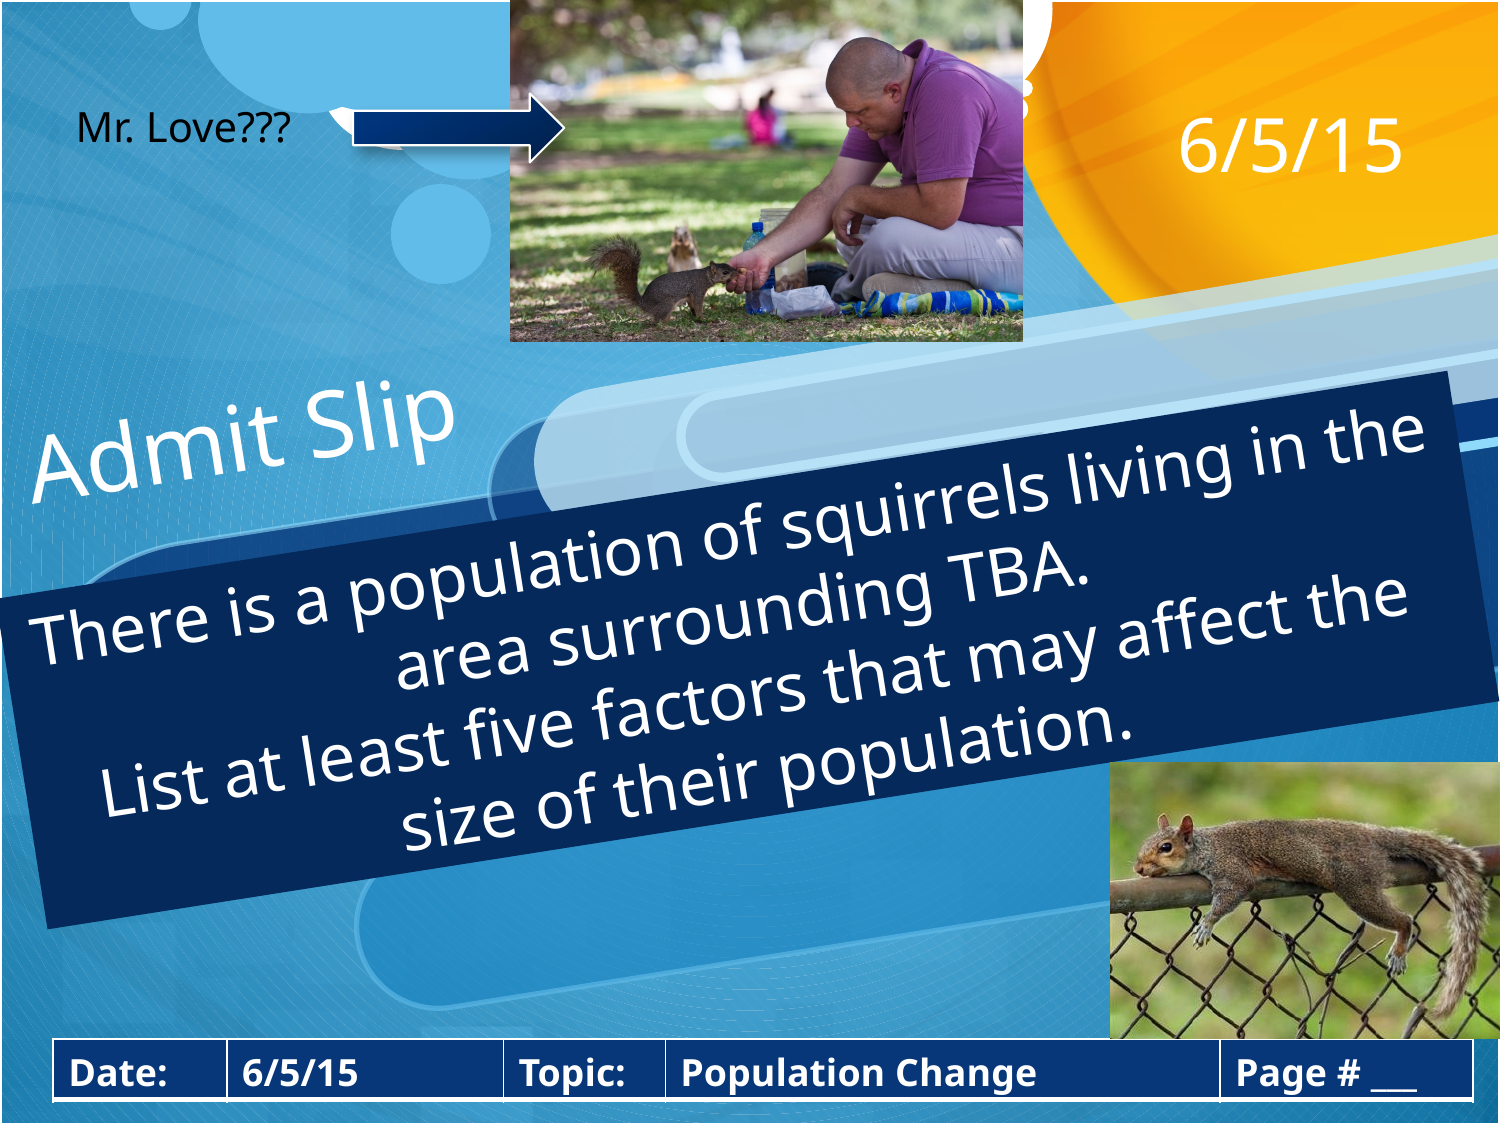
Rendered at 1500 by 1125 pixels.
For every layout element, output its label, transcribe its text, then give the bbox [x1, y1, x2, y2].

text_box Mr. Love??? [60, 93, 353, 159]
picture [2, 0, 1498, 396]
table_header 6/5/15 [228, 1040, 503, 1097]
text_box 6/5/15 [1110, 90, 1473, 195]
text_box [353, 109, 506, 147]
picture [2, 646, 1500, 1123]
text_box There is a population of squirrels living in the area surrounding TBA. List at least five factors that may affect the size of their population. [0, 370, 1500, 930]
table_header Date: [54, 1040, 226, 1097]
table_header Topic: [504, 1040, 665, 1097]
table_header Population Change [666, 1040, 1219, 1097]
picture [2, 416, 489, 597]
subtitle Admit Slip [0, 316, 748, 545]
table_header Page # ___ [1221, 1056, 1472, 1097]
